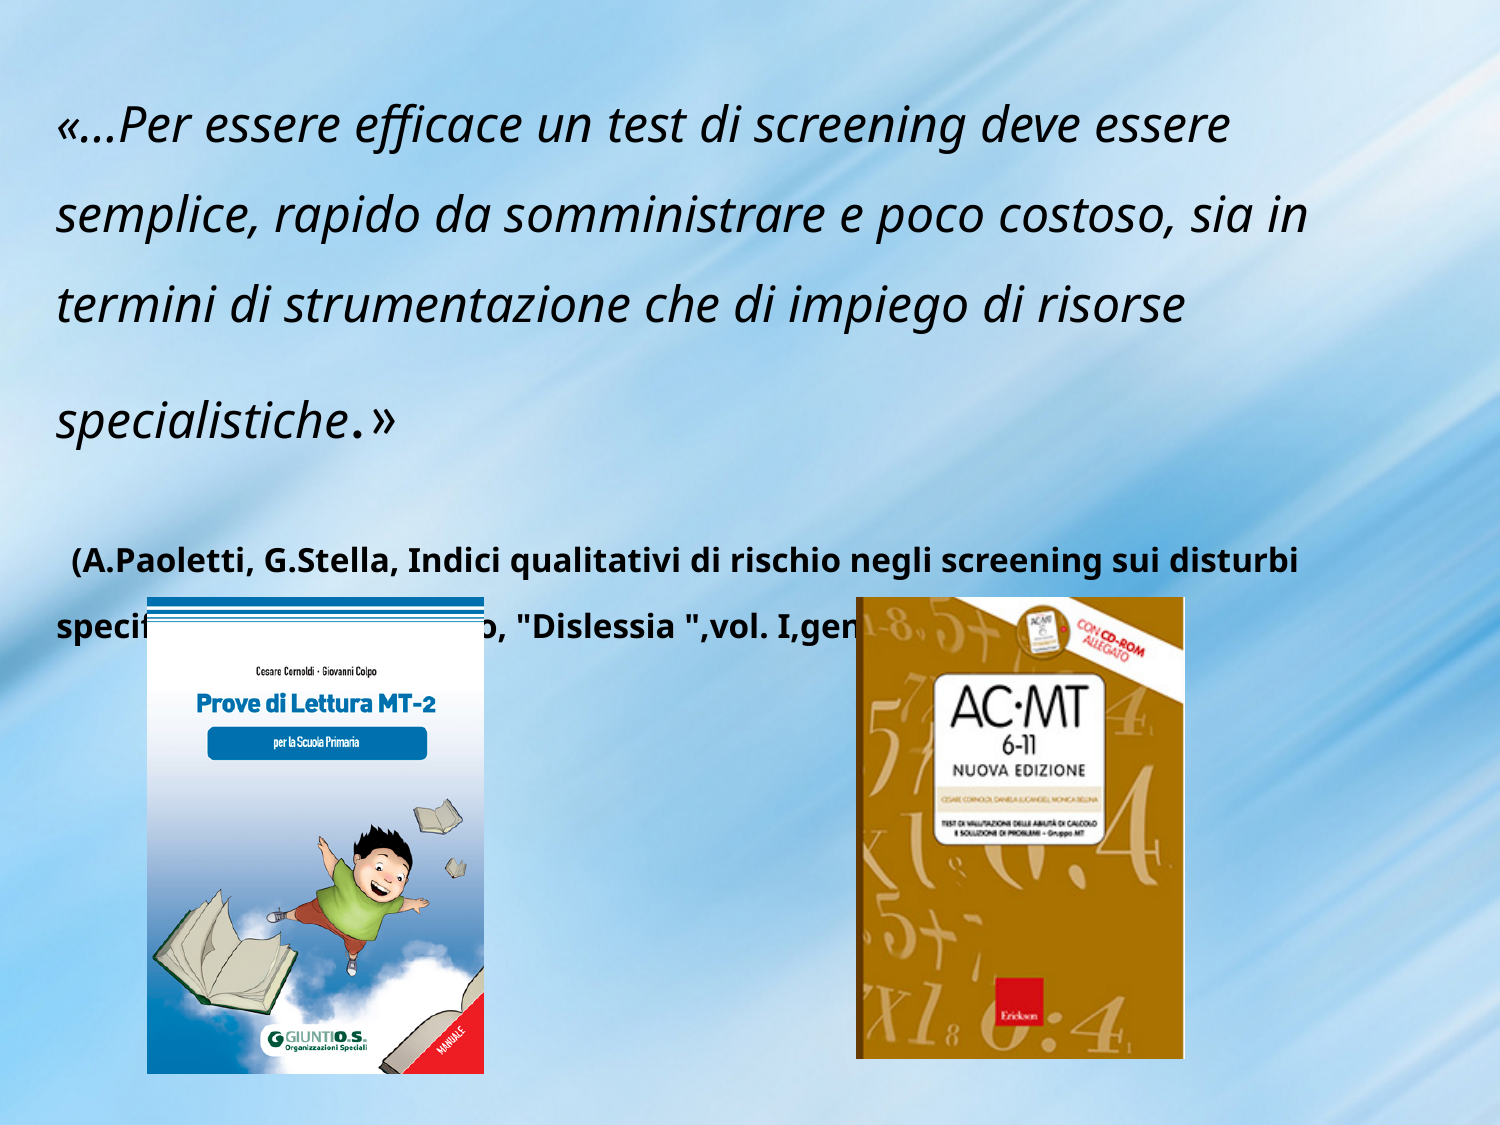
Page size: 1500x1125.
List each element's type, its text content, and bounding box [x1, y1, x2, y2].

list «…Per essere efficace un test di screening deve essere semplice, rapido da somministrare e poco costoso, sia in termini di strumentazione che di impiego di risorse specialistiche.» (A.Paoletti, G.Stella, Indici qualitativi di rischio negli screening sui disturbi specifici di apprendimento, "Dislessia ",vol. I,gennaio 2008) [41, 54, 1459, 1083]
picture [0, 0, 1500, 1125]
